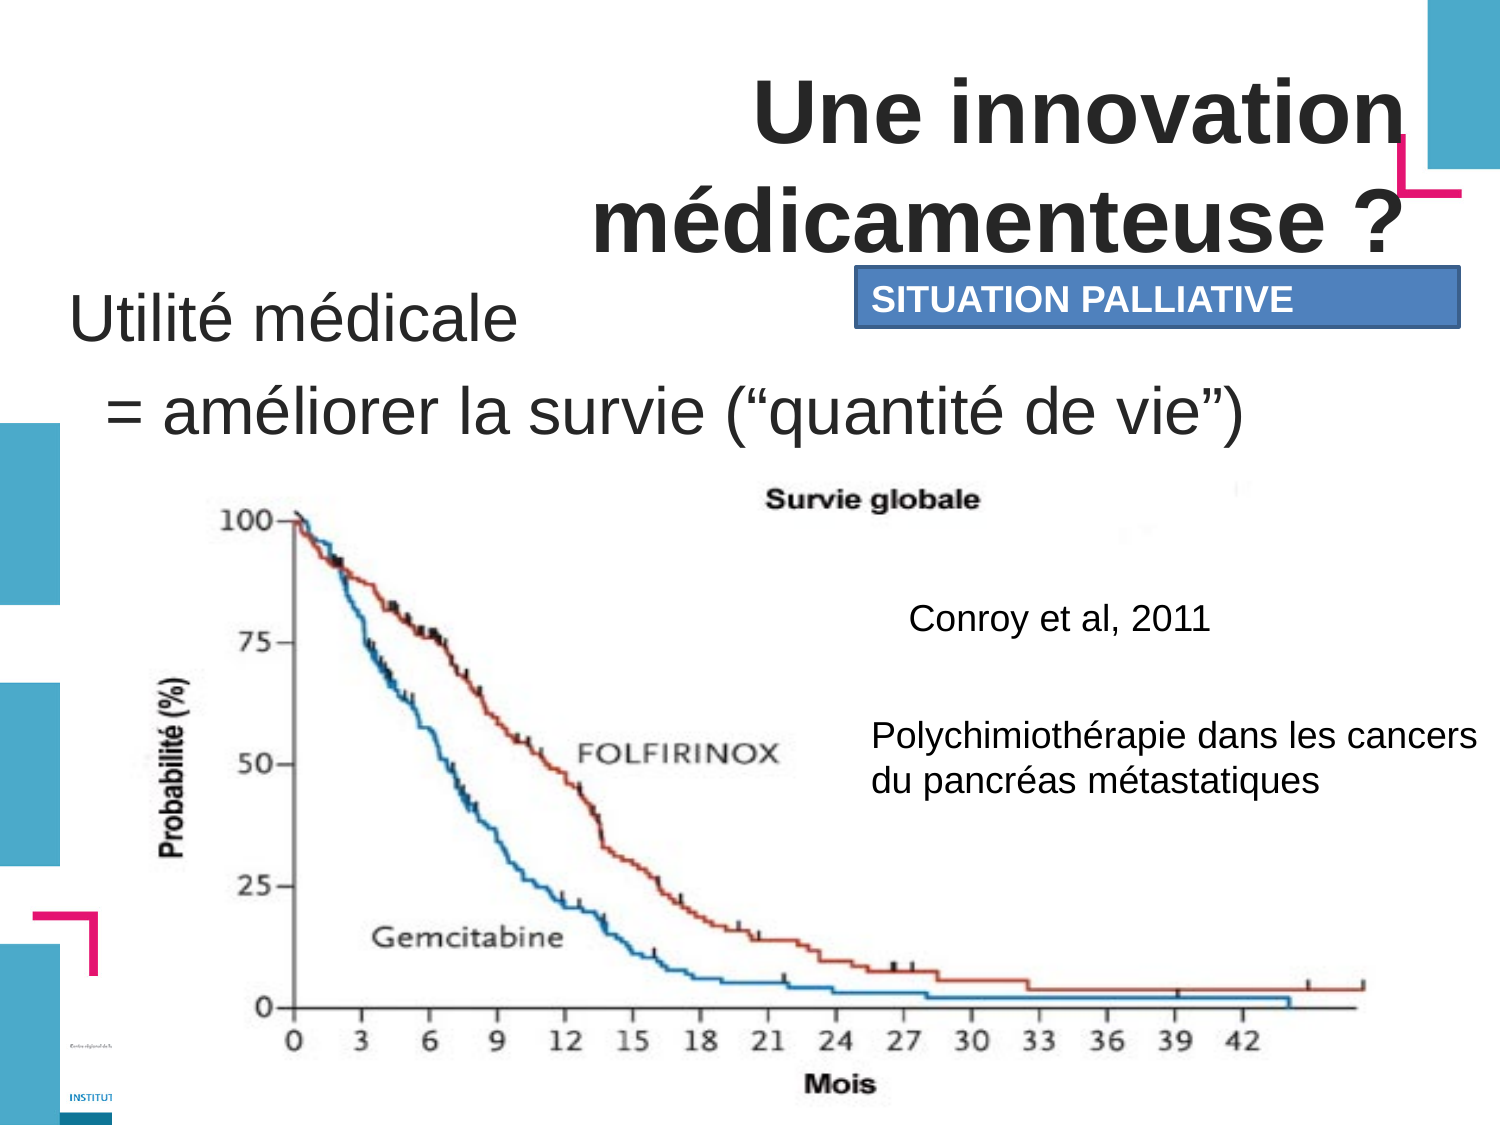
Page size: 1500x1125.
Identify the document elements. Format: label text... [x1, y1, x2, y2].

text_box Polychimiothérapie dans les cancers du pancréas métastatiques [1381, 704, 1500, 809]
text_box SITUATION PALLIATIVE [854, 265, 1461, 329]
picture [0, 0, 1500, 1125]
list Utilité médicale = améliorer la survie (“quantité de vie”) [53, 267, 1353, 953]
title Une innovation médicamenteuse ? [0, 45, 1424, 279]
